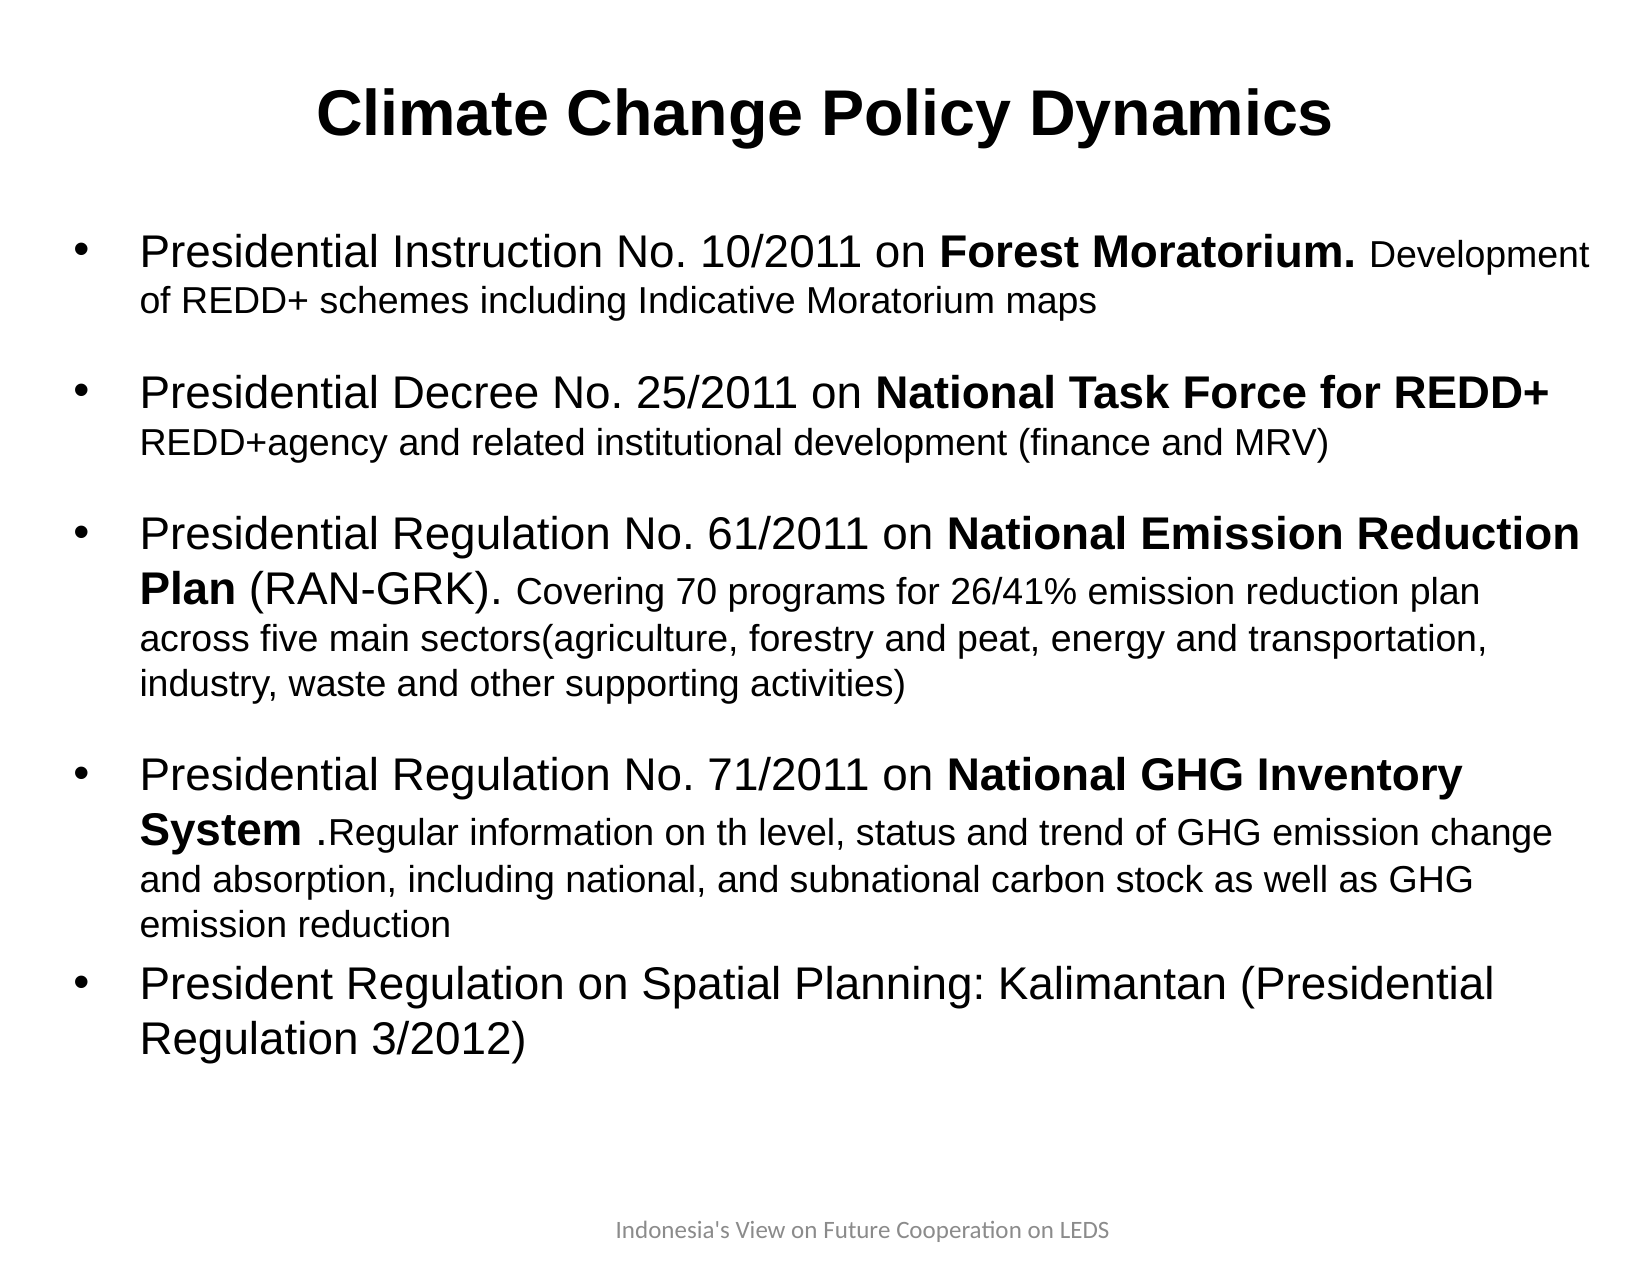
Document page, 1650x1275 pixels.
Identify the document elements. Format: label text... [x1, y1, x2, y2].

title Climate Change Policy Dynamics [82, 51, 1568, 169]
list Presidential Instruction No. 10/2011 on Forest Moratorium. Development of REDD+ schemes including Indicative Moratorium maps Presidential Decree No. 25/2011 on National Task Force for REDD+ REDD+agency and related institutional development (finance and MRV) Presidential Regulation No. 61/2011 on National Emission Reduction Plan (RAN-GRK). Covering 70 programs for 26/41% emission reduction plan across five main sectors(agriculture, forestry and peat, energy and transportation, industry, waste and other supporting activities) Presidential Regulation No. 71/2011 on National GHG Inventory System .Regular information on th level, status and trend of GHG emission change and absorption, including national, and subnational carbon stock as well as GHG emission reduction President Regulation on Spatial Planning: Kalimantan (Presidential Regulation 3/2012) [58, 142, 1605, 1187]
footer Indonesia's View on Future Cooperation on LEDS [563, 1181, 1163, 1275]
